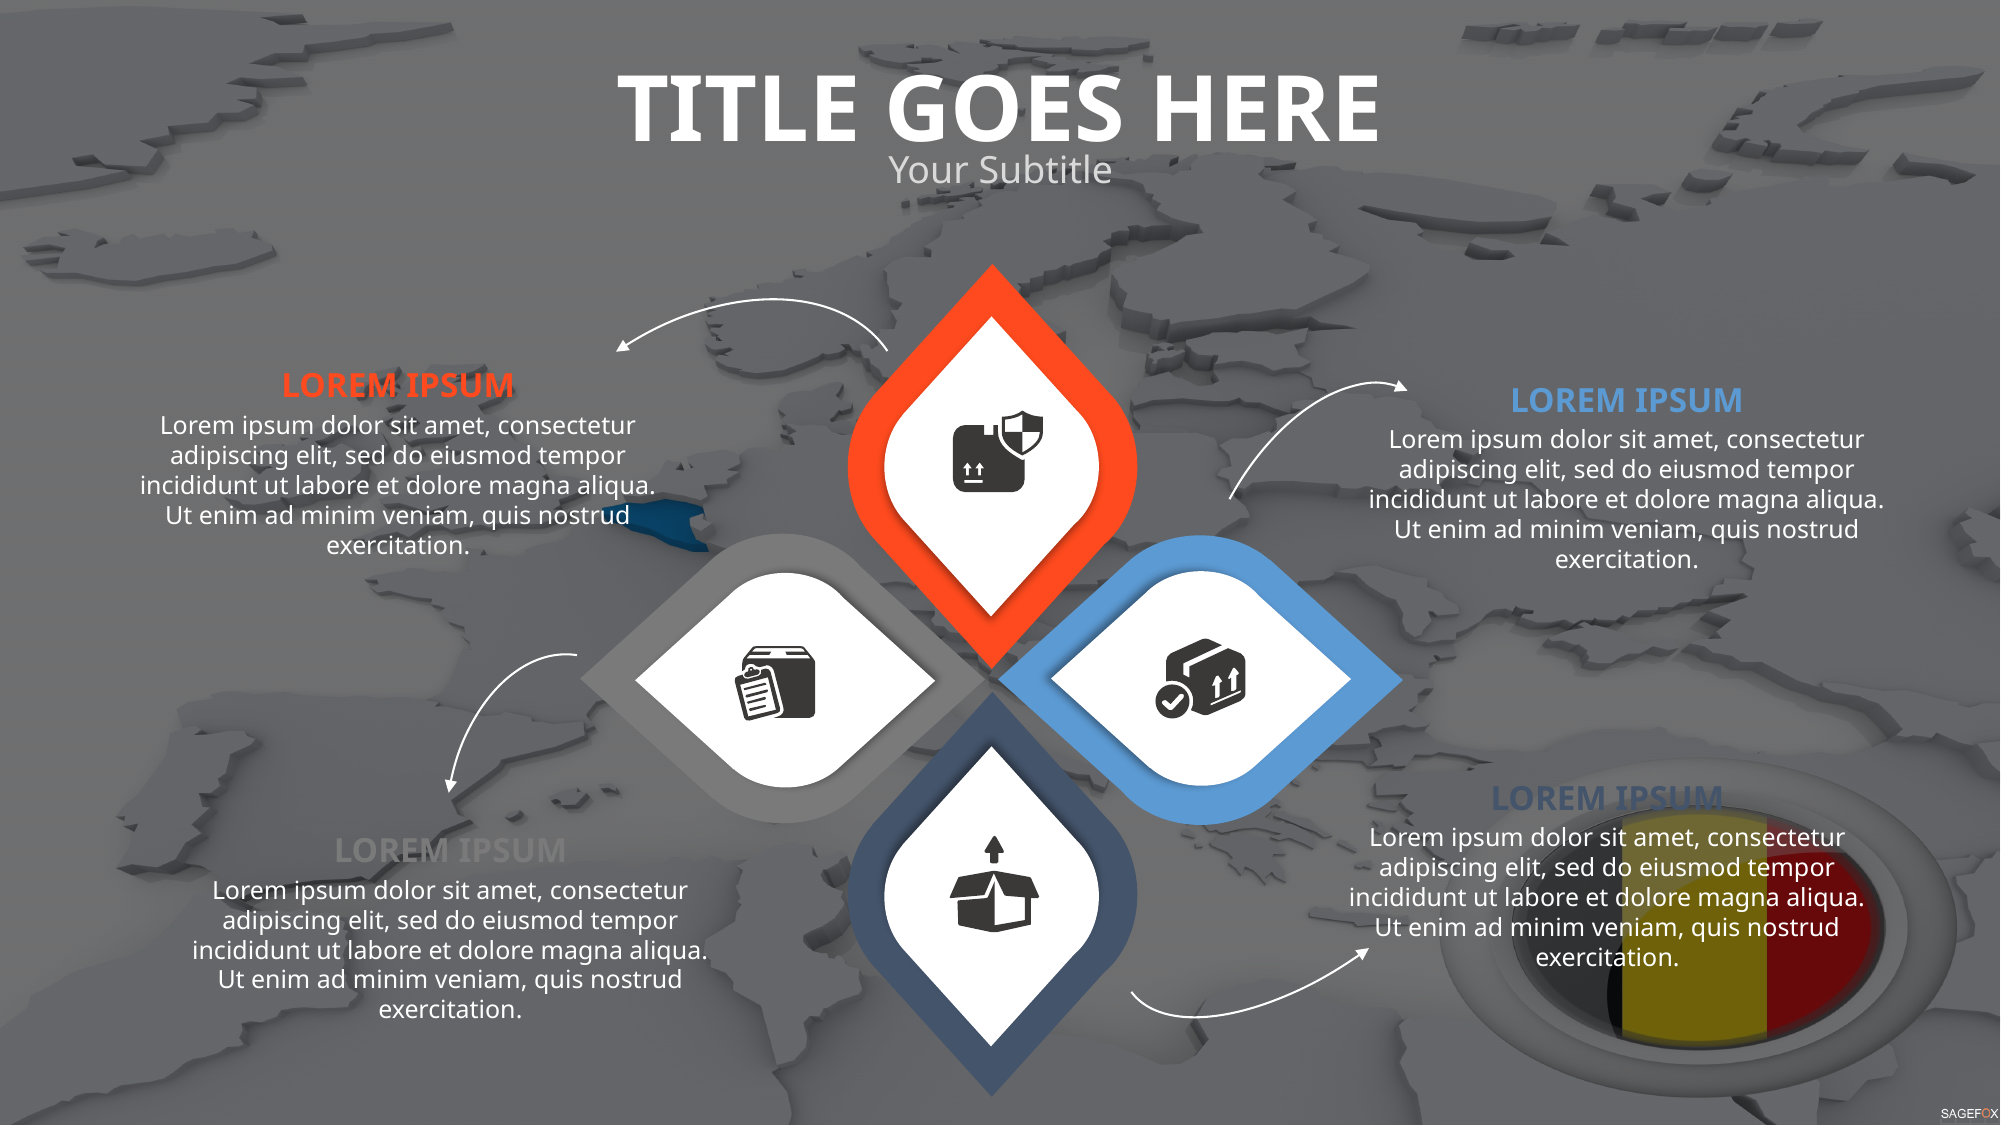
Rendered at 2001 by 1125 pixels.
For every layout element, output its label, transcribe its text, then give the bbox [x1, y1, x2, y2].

text_box [1155, 684, 1190, 719]
text_box [1001, 410, 1043, 456]
text_box [949, 870, 1040, 933]
text_box LOREM IPSUM Lorem ipsum dolor sit amet, consectetur adipiscing elit, sed do eiusmod tempor incididunt ut labore et dolore magna aliqua. Ut enim ad minim veniam, quis nostrud exercitation. [1340, 371, 1914, 582]
text_box [846, 262, 1139, 671]
text_box [984, 835, 1004, 864]
text_box [1130, 863, 1369, 1018]
text_box [996, 534, 1405, 826]
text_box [548, 42, 1452, 199]
text_box LOREM IPSUM Lorem ipsum dolor sit amet, consectetur adipiscing elit, sed do eiusmod tempor incididunt ut labore et dolore magna aliqua. Ut enim ad minim veniam, quis nostrud exercitation. [164, 821, 738, 1032]
text_box LOREM IPSUM Lorem ipsum dolor sit amet, consectetur adipiscing elit, sed do eiusmod tempor incididunt ut labore et dolore magna aliqua. Ut enim ad minim veniam, quis nostrud exercitation. [1321, 769, 1894, 979]
text_box LOREM IPSUM Lorem ipsum dolor sit amet, consectetur adipiscing elit, sed do eiusmod tempor incididunt ut labore et dolore magna aliqua. Ut enim ad minim veniam, quis nostrud exercitation. [111, 357, 685, 567]
text_box [883, 744, 1100, 1048]
text_box [734, 667, 781, 721]
text_box [883, 314, 1100, 618]
text_box [1049, 570, 1353, 787]
text_box [633, 571, 937, 789]
picture [0, 0, 2001, 1125]
text_box [578, 532, 987, 825]
text_box [742, 646, 816, 718]
text_box [1229, 380, 1408, 550]
text_box [952, 425, 1025, 493]
text_box [444, 653, 578, 810]
text_box [616, 298, 888, 478]
text_box [1166, 638, 1246, 716]
text_box [846, 690, 1139, 1099]
